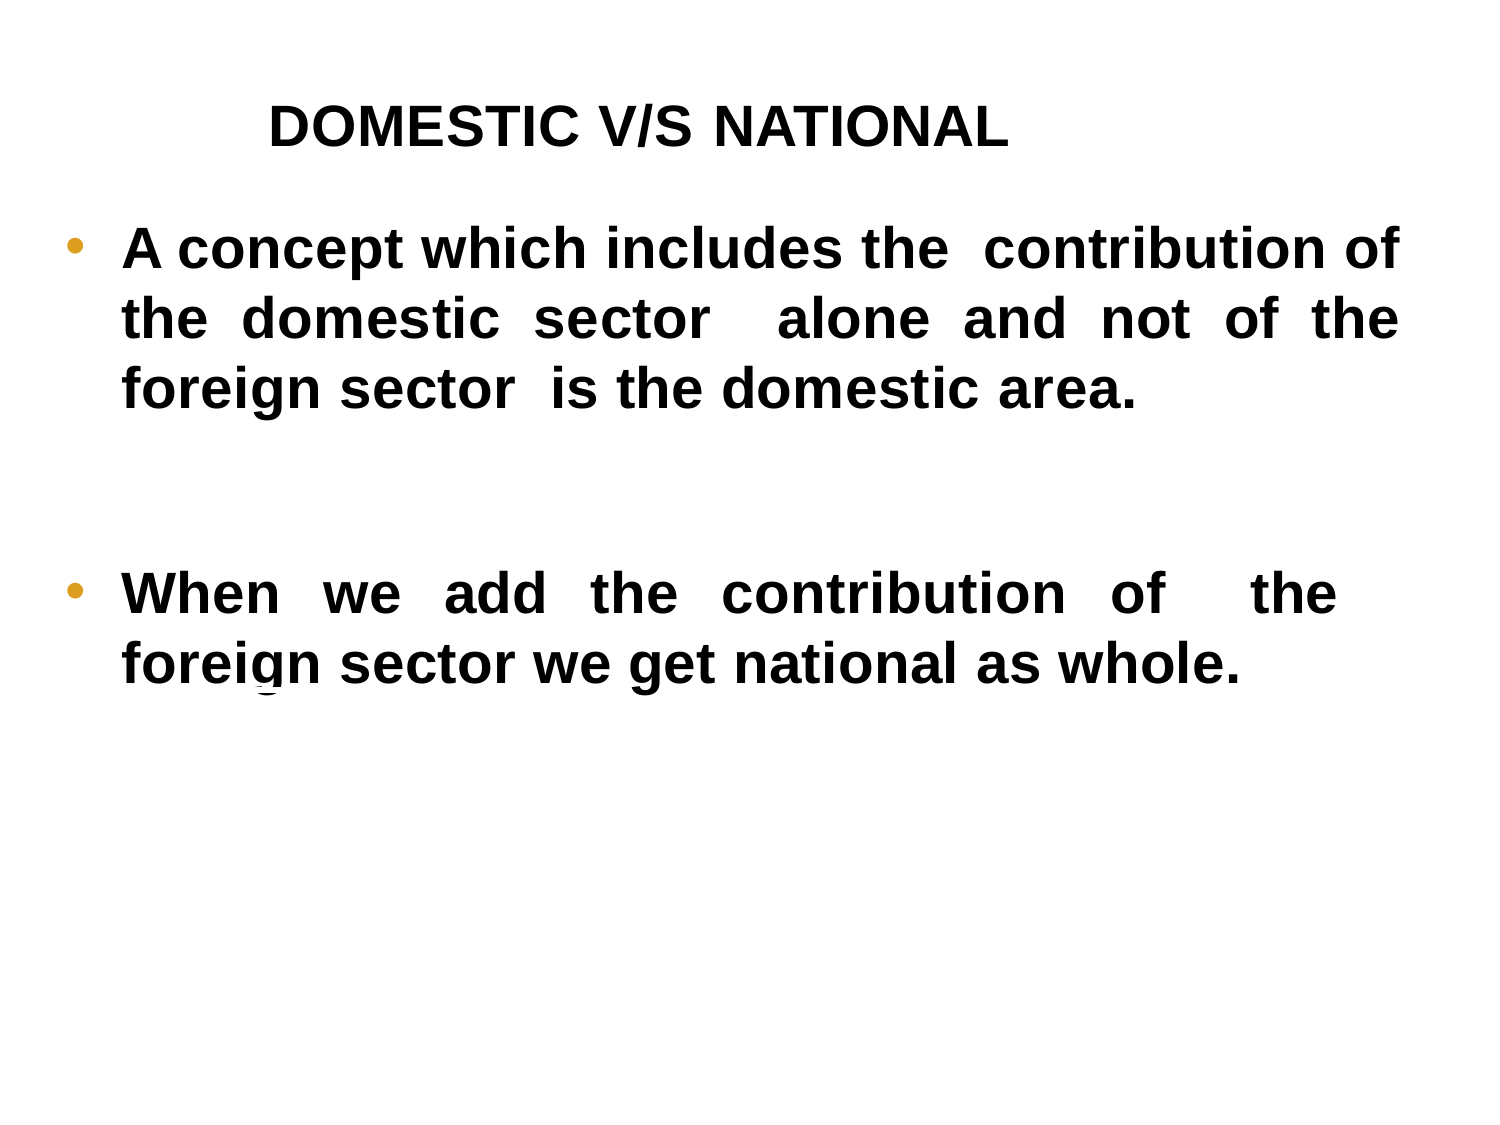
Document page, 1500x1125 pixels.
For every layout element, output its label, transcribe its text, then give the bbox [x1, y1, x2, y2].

text_box DOMESTIC V/S NATIONAL A concept which includes the contribution of the domestic sector alone and not of the foreign sector is the domestic area. When we add the contribution of the foreign sector we get national as whole. [62, 33, 1402, 696]
